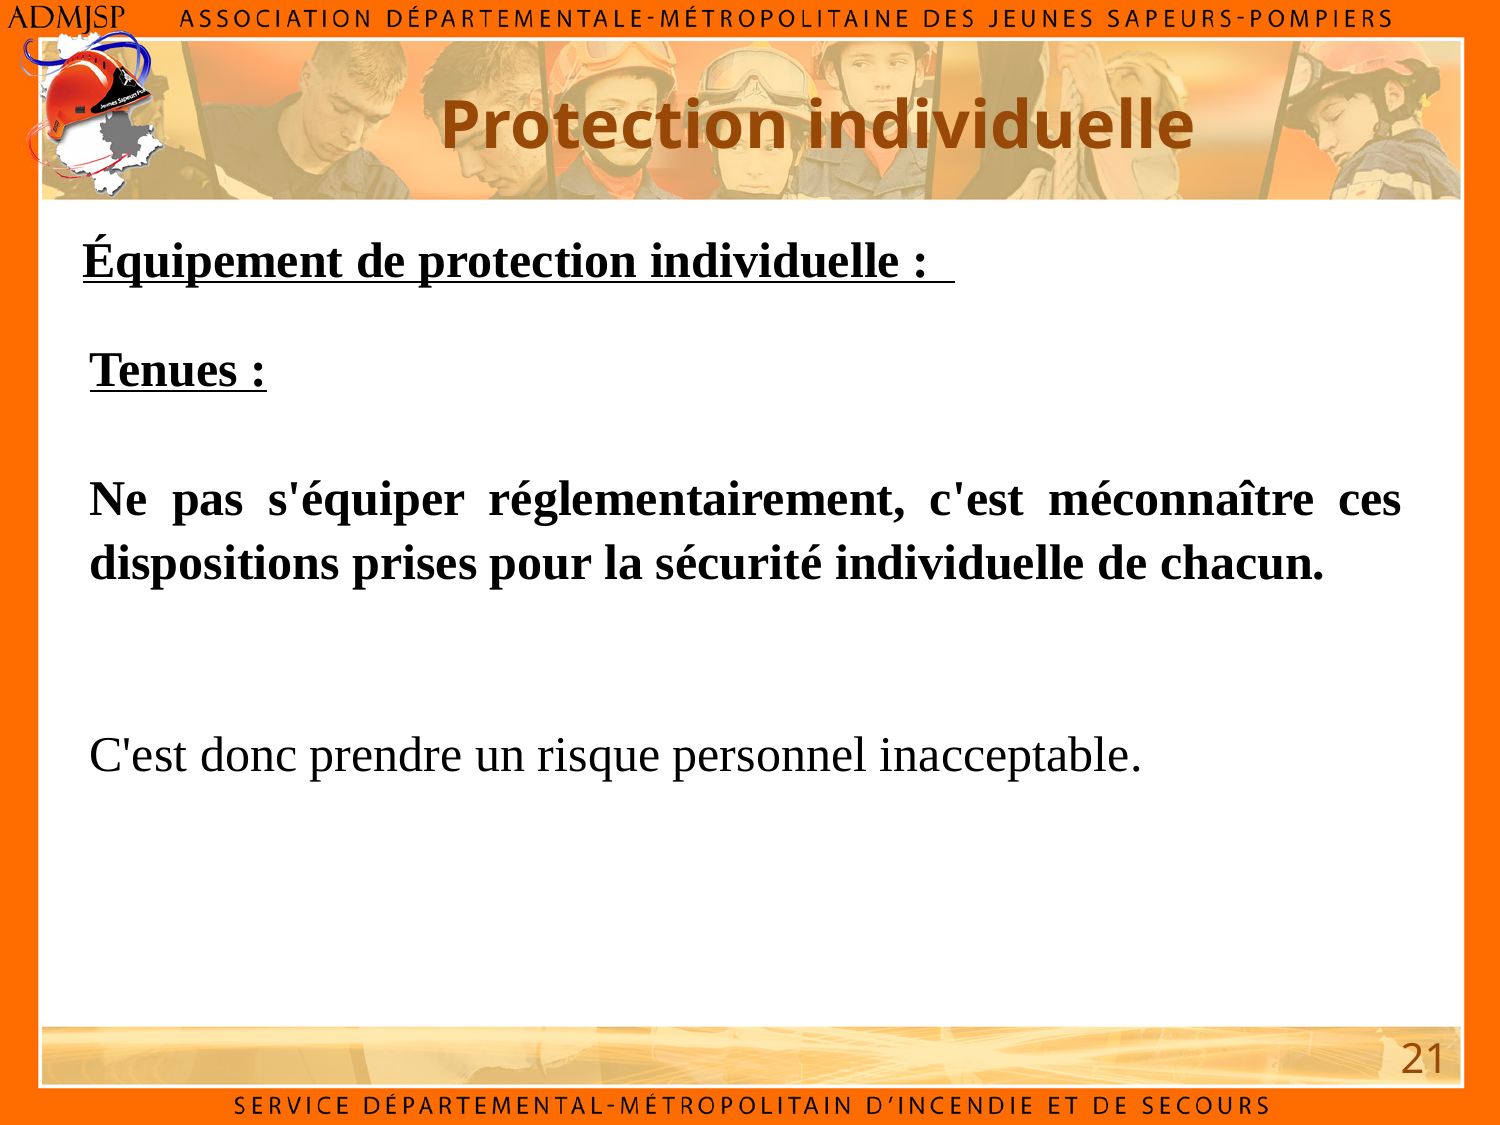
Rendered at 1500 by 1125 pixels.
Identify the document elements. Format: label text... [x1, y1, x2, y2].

text_box Tenues : Ne pas s'équiper réglementairement, c'est méconnaître ces dispositions prises pour la sécurité individuelle de chacun. C'est donc prendre un risque personnel inacceptable. [74, 324, 1419, 790]
title Protection individuelle [183, 45, 1454, 200]
text_box Équipement de protection individuelle : [67, 215, 1412, 295]
text_box 21 [1113, 1029, 1464, 1090]
picture [0, 0, 1500, 1125]
